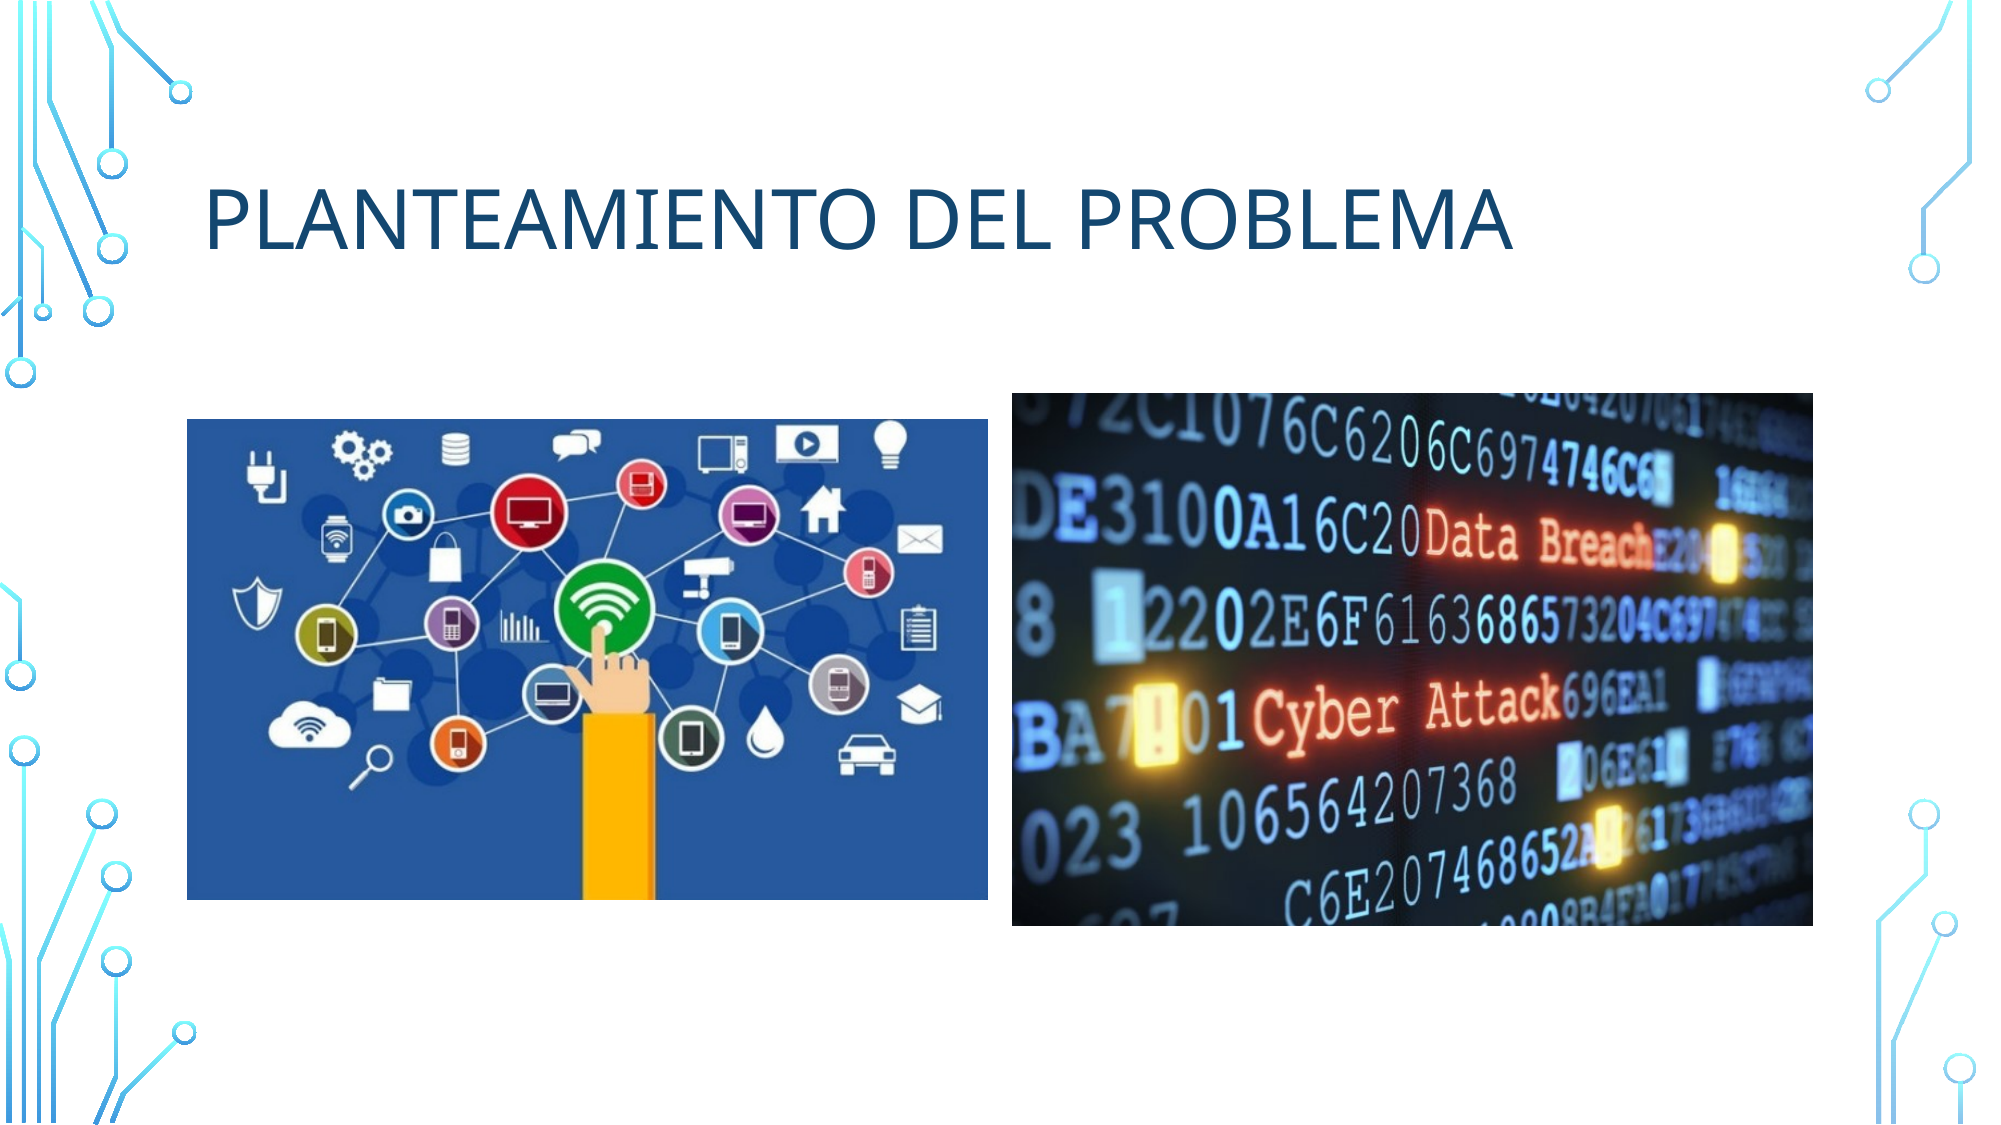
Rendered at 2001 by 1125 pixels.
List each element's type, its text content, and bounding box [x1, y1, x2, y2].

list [1012, 392, 1813, 926]
title PLANTEAMIENTO DEL PROBLEMA [187, 101, 1813, 344]
picture [186, 419, 988, 900]
